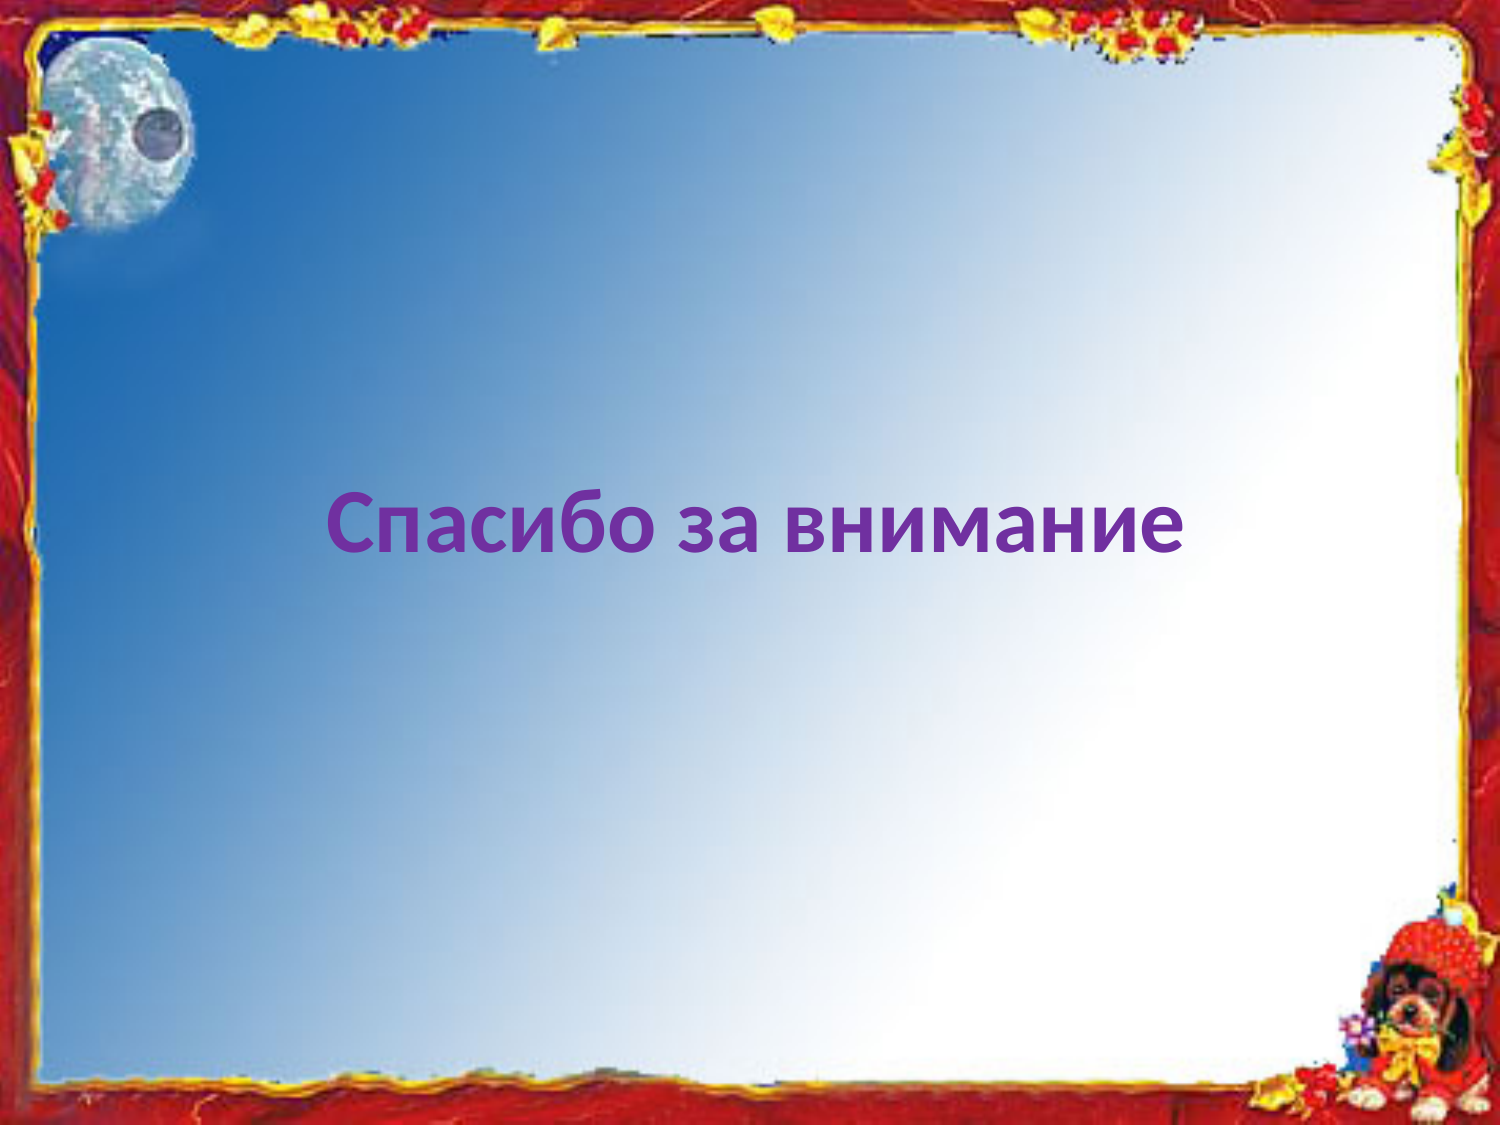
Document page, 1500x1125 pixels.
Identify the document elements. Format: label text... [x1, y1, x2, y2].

picture [0, 0, 1500, 1125]
title Спасибо за внимание [82, 421, 1432, 610]
